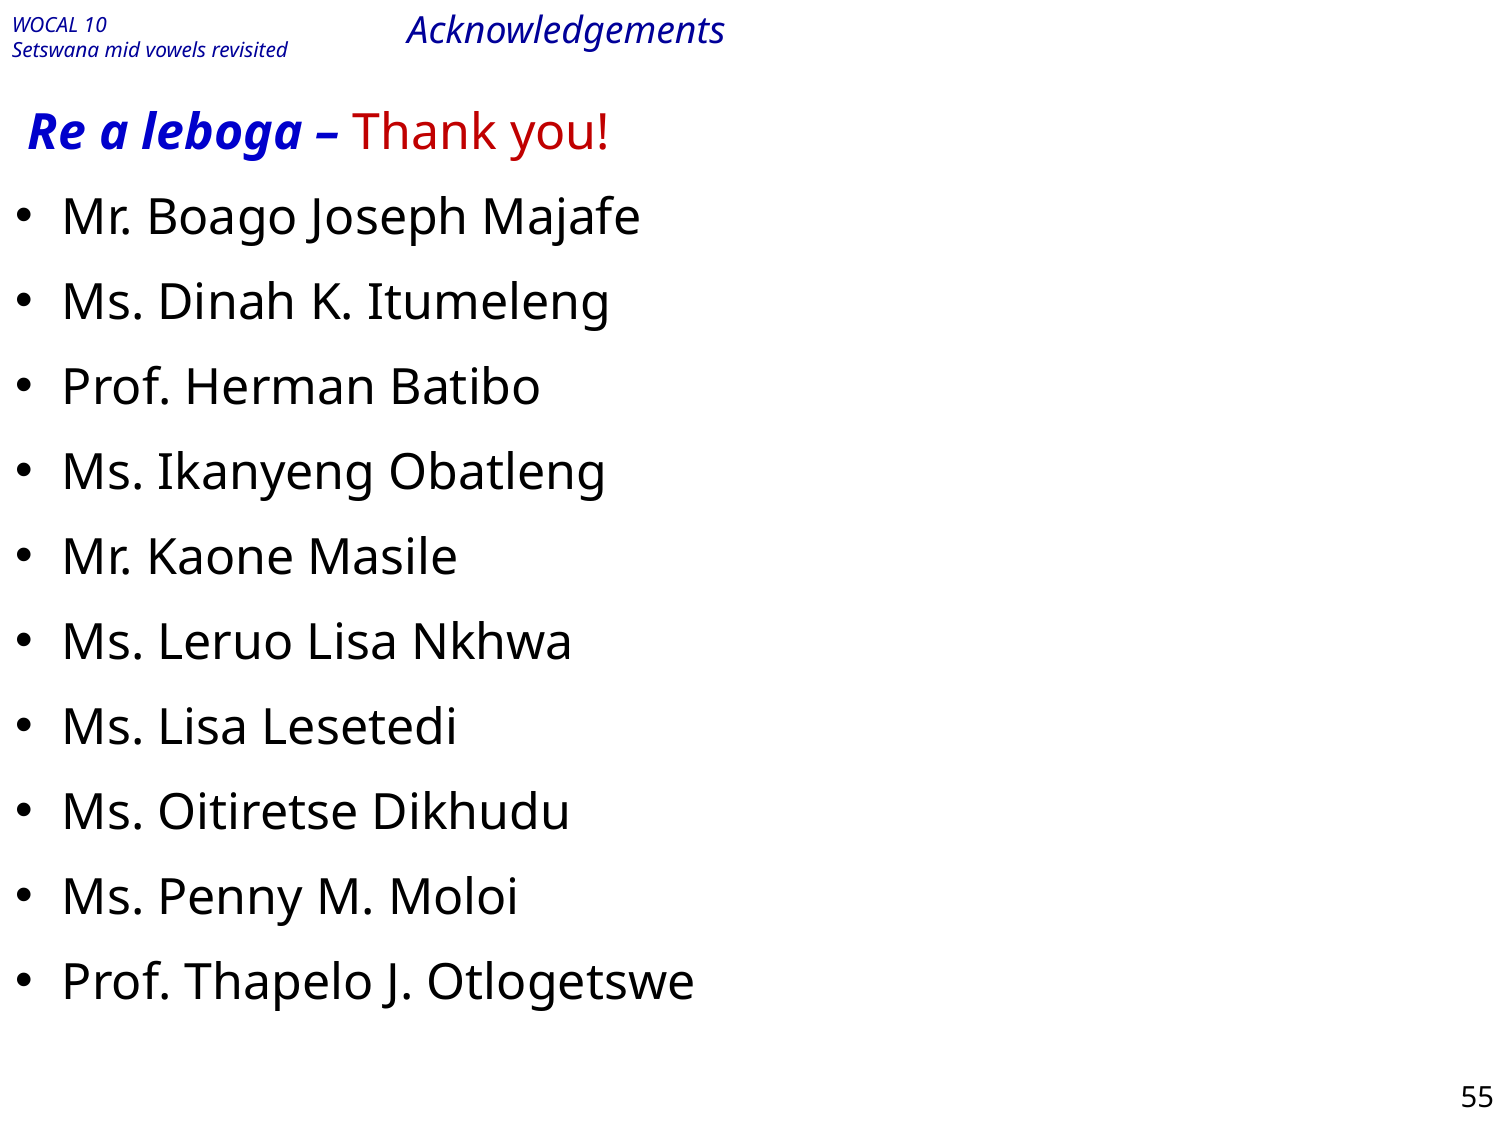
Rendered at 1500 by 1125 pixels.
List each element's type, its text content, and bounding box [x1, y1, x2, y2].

list Re a leboga – Thank you! Mr. Boago Joseph Majafe Ms. Dinah K. Itumeleng Prof. Herman Batibo Ms. Ikanyeng Obatleng Mr. Kaone Masile Ms. Leruo Lisa Nkhwa Ms. Lisa Lesetedi Ms. Oitiretse Dikhudu Ms. Penny M. Moloi Prof. Thapelo J. Otlogetswe [0, 92, 1500, 1035]
slide_number 55 [1435, 1069, 1500, 1125]
title Acknowledgements [395, 0, 1500, 55]
